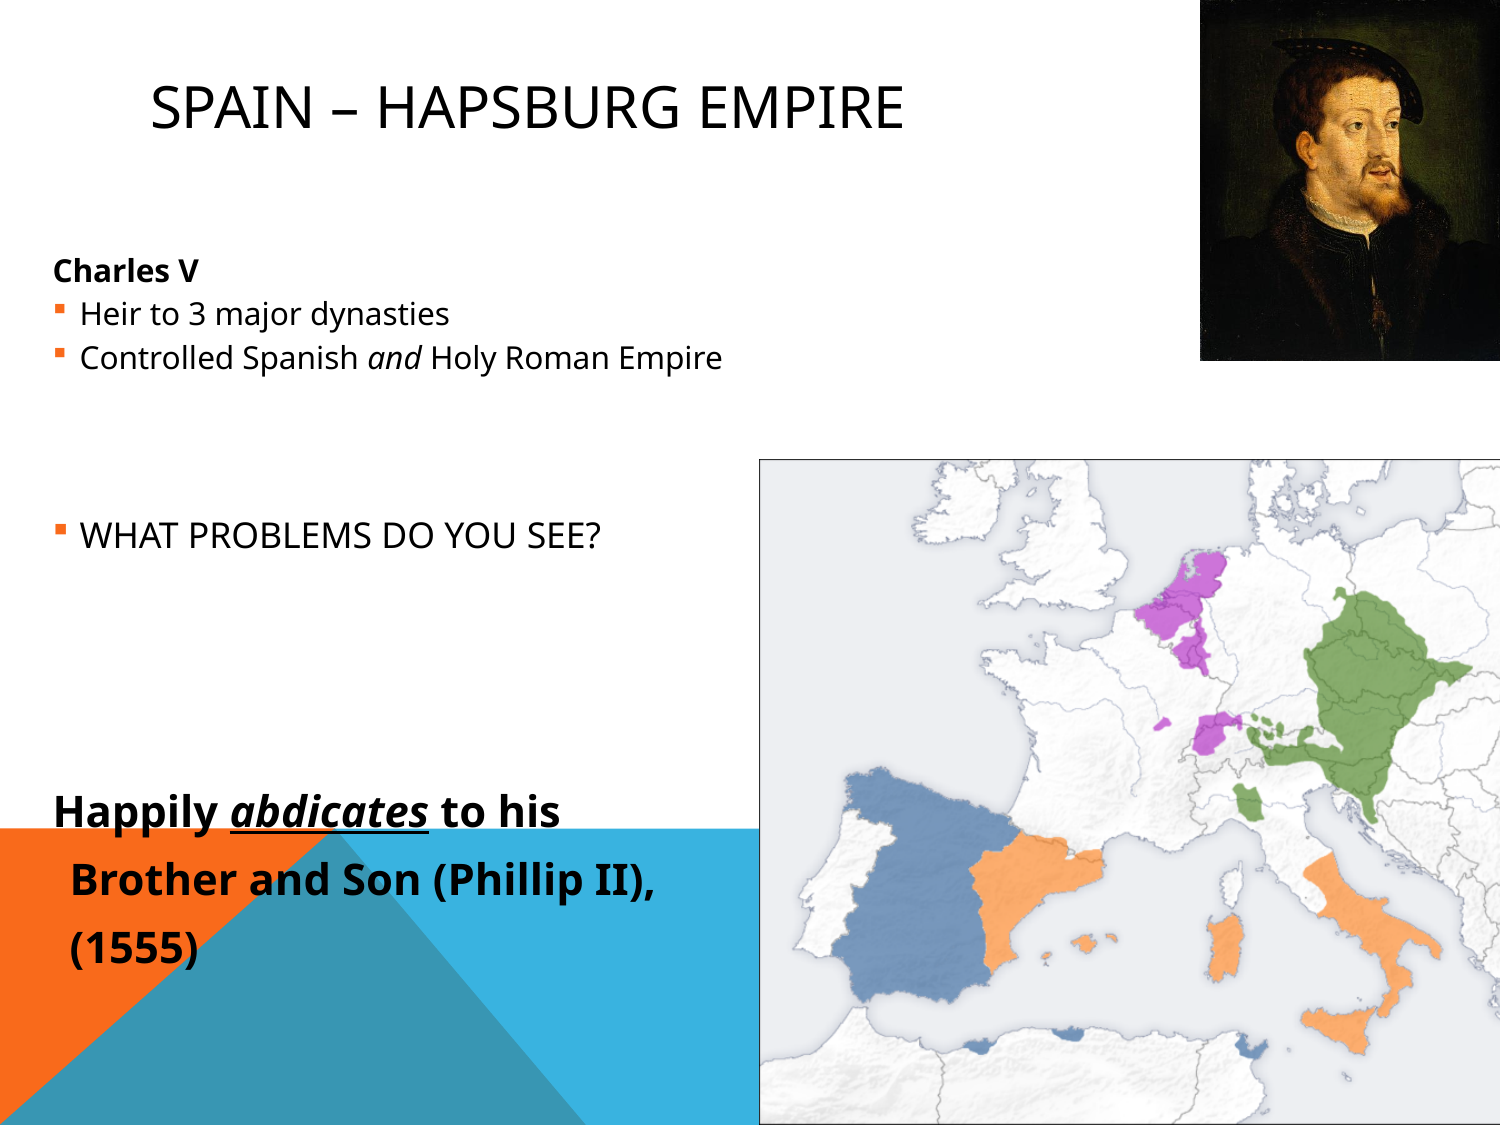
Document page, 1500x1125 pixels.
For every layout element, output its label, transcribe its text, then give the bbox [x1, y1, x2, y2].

title Spain – Hapsburg Empire [135, 60, 1194, 150]
picture [759, 459, 1500, 1125]
list Charles V Heir to 3 major dynasties Controlled Spanish and Holy Roman Empire WHAT PROBLEMS DO YOU SEE? Happily abdicates to his Brother and Son (Phillip II), (1555) [37, 243, 1388, 986]
picture [1199, 0, 1500, 362]
